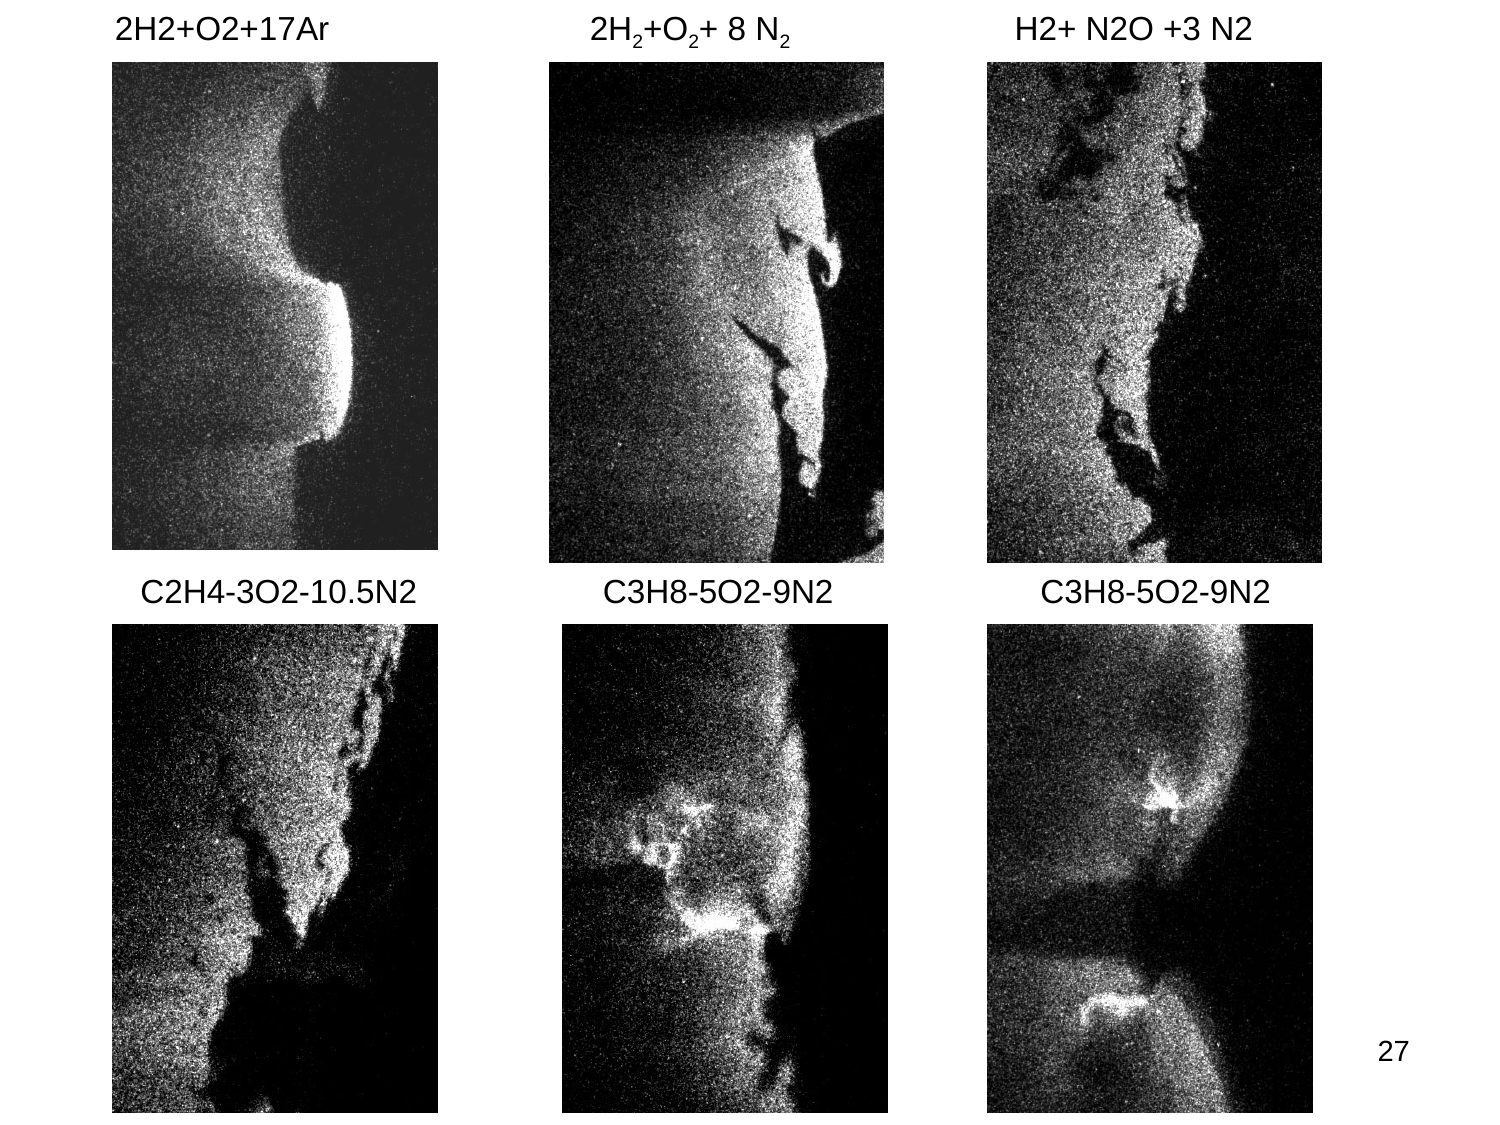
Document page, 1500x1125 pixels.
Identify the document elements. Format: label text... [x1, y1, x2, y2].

slide_number 27 [1313, 1024, 1425, 1103]
text_box C3H8-5O2-9N2 [1025, 563, 1286, 618]
picture [549, 62, 884, 563]
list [112, 624, 438, 1113]
text_box C3H8-5O2-9N2 [587, 563, 849, 618]
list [562, 624, 888, 1113]
text_box C2H4-3O2-10.5N2 [125, 562, 433, 618]
picture [987, 62, 1322, 563]
text_box 2H2+O2+17Ar [100, 0, 345, 55]
text_box H2+ N2O +3 N2 [999, 0, 1322, 55]
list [987, 624, 1313, 1113]
text_box 2H2+O2+ 8 N2 [575, 0, 850, 61]
picture [112, 62, 438, 550]
